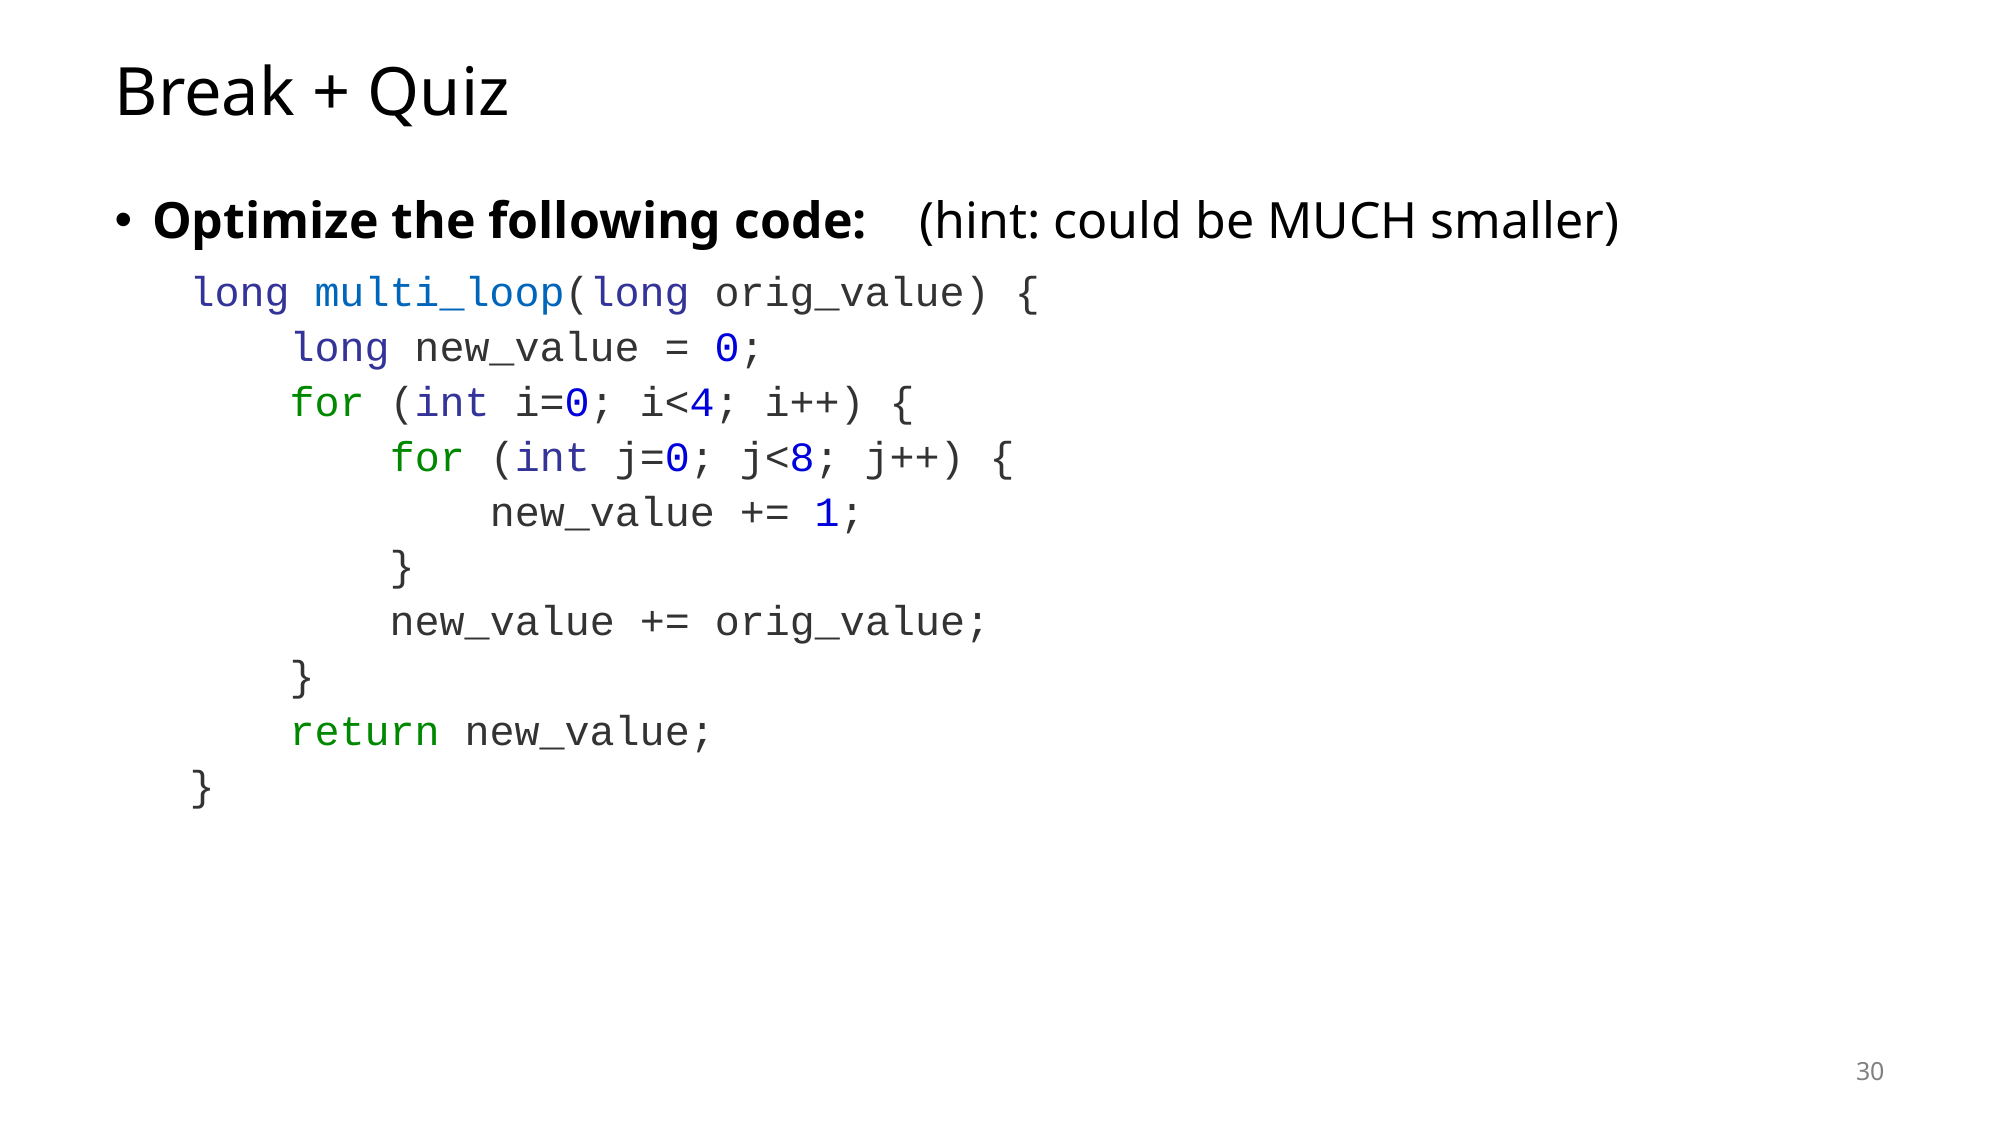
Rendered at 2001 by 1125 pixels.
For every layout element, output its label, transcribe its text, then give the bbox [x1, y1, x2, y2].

slide_number 30 [1749, 1042, 1900, 1103]
title Break + Quiz [99, 37, 1900, 150]
list Optimize the following code: (hint: could be MUCH smaller) long multi_loop(long orig_value) { long new_value = 0; for (int i=0; i<4; i++) { for (int j=0; j<8; j++) { new_value += 1; } new_value += orig_value; } return new_value; } [99, 187, 1900, 1043]
